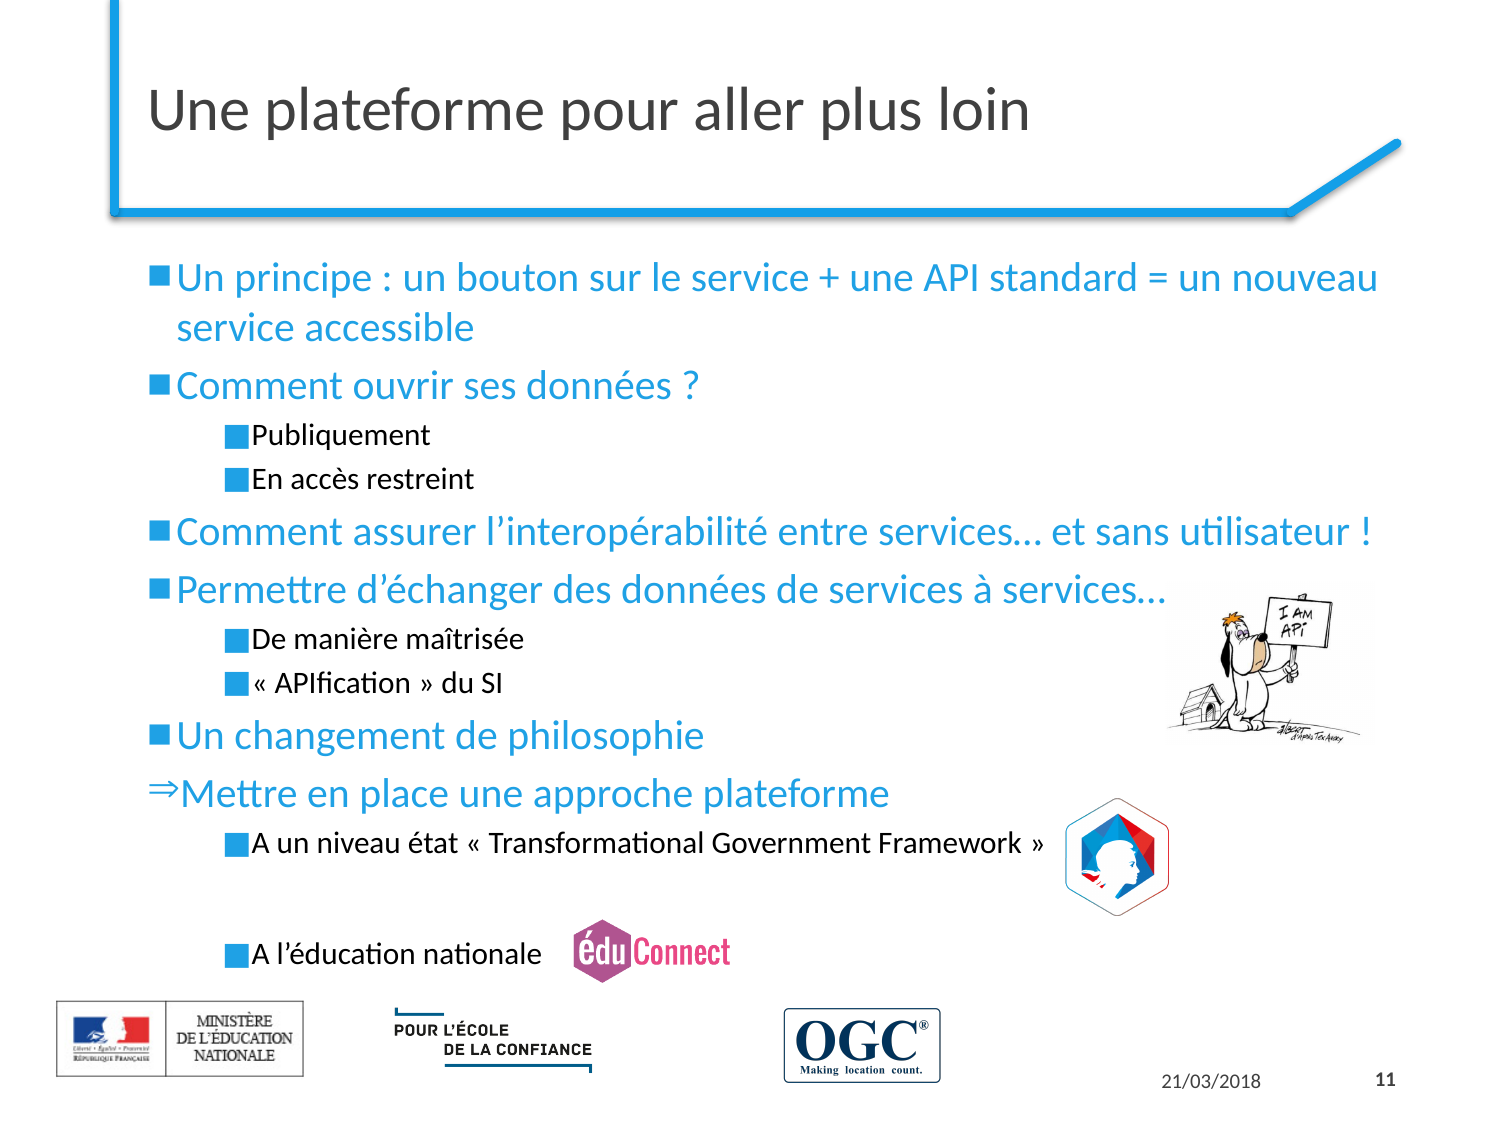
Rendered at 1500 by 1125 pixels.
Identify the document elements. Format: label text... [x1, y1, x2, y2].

picture [564, 913, 737, 987]
picture [55, 991, 305, 1088]
slide_number 11 [1337, 1048, 1411, 1109]
picture [1064, 798, 1170, 916]
title Une plateforme pour aller plus loin [132, 0, 1425, 212]
picture [379, 992, 607, 1087]
picture [778, 1003, 946, 1088]
list Un principe : un bouton sur le service + une API standard = un nouveau service accessible Comment ouvrir ses données ? Publiquement En accès restreint Comment assurer l’interopérabilité entre services… et sans utilisateur ! Permettre d’échanger des données de services à services… De manière maîtrisée « APIfication » du SI Un changement de philosophie Mettre en place une approche plateforme A un niveau état « Transformational Government Framework » A l’éducation nationale [131, 241, 1426, 985]
picture [1165, 581, 1375, 746]
